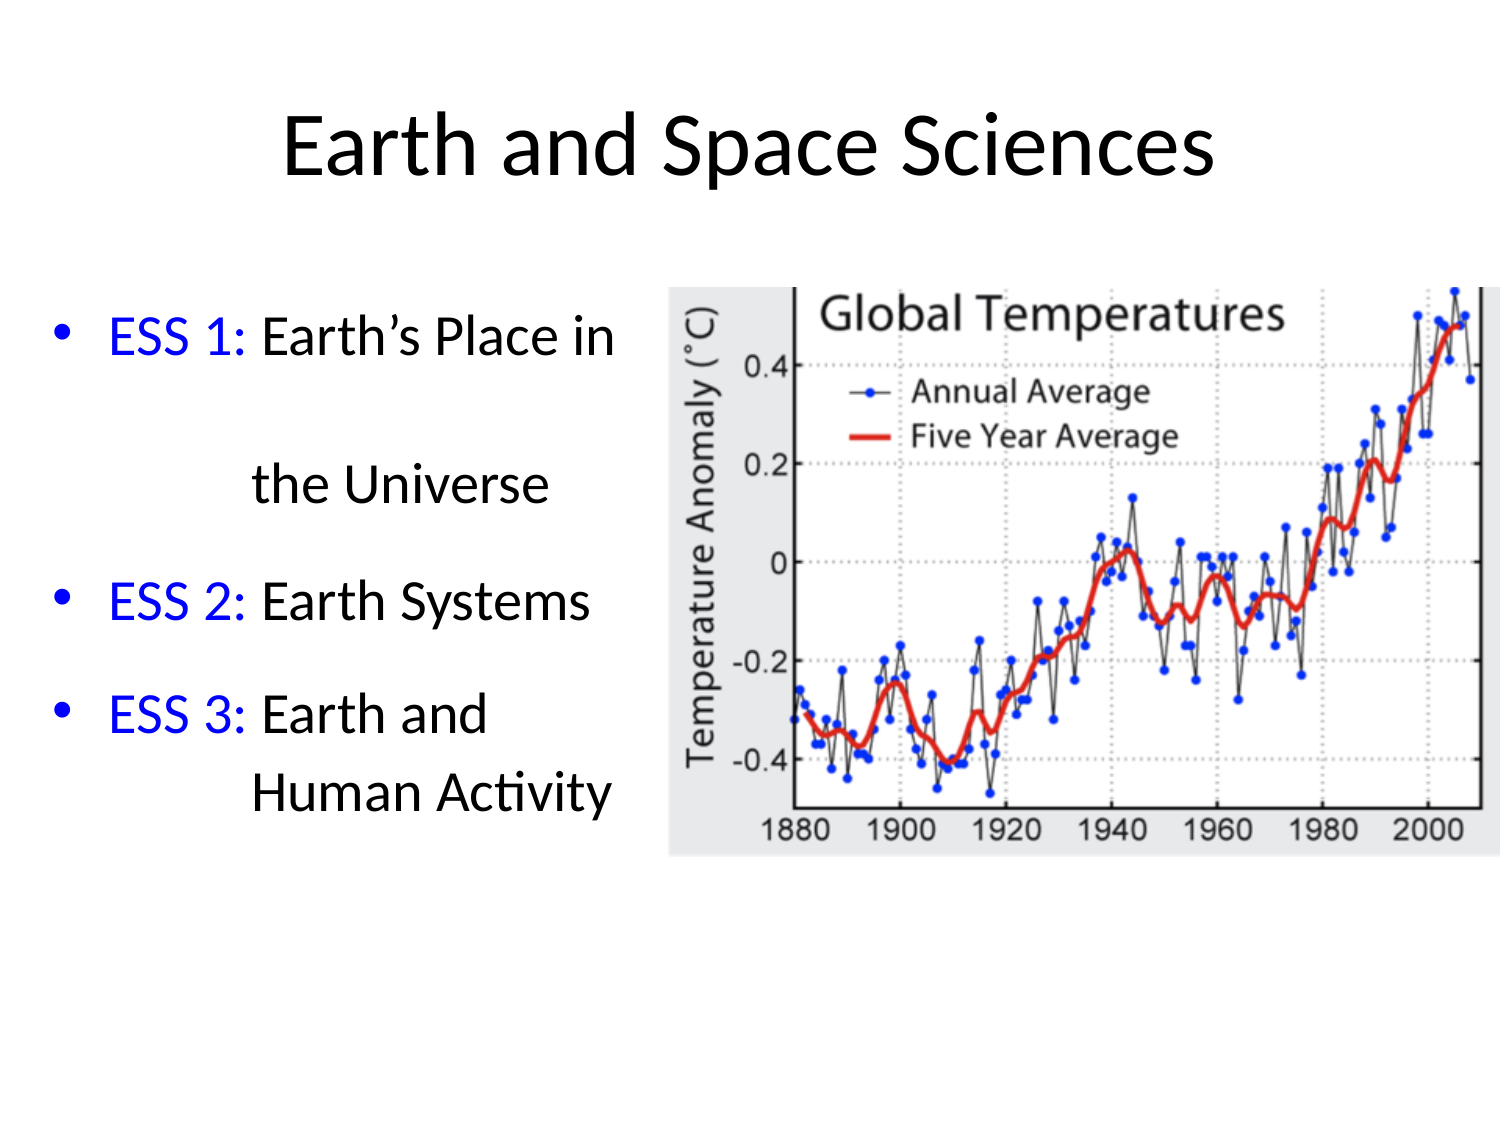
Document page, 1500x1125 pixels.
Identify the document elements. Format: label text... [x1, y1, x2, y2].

title Earth and Space Sciences [75, 45, 1425, 233]
list ESS 1: Earth’s Place in the Universe ESS 2: Earth Systems ESS 3: Earth and Human Activity [37, 289, 665, 888]
picture [664, 287, 1500, 861]
